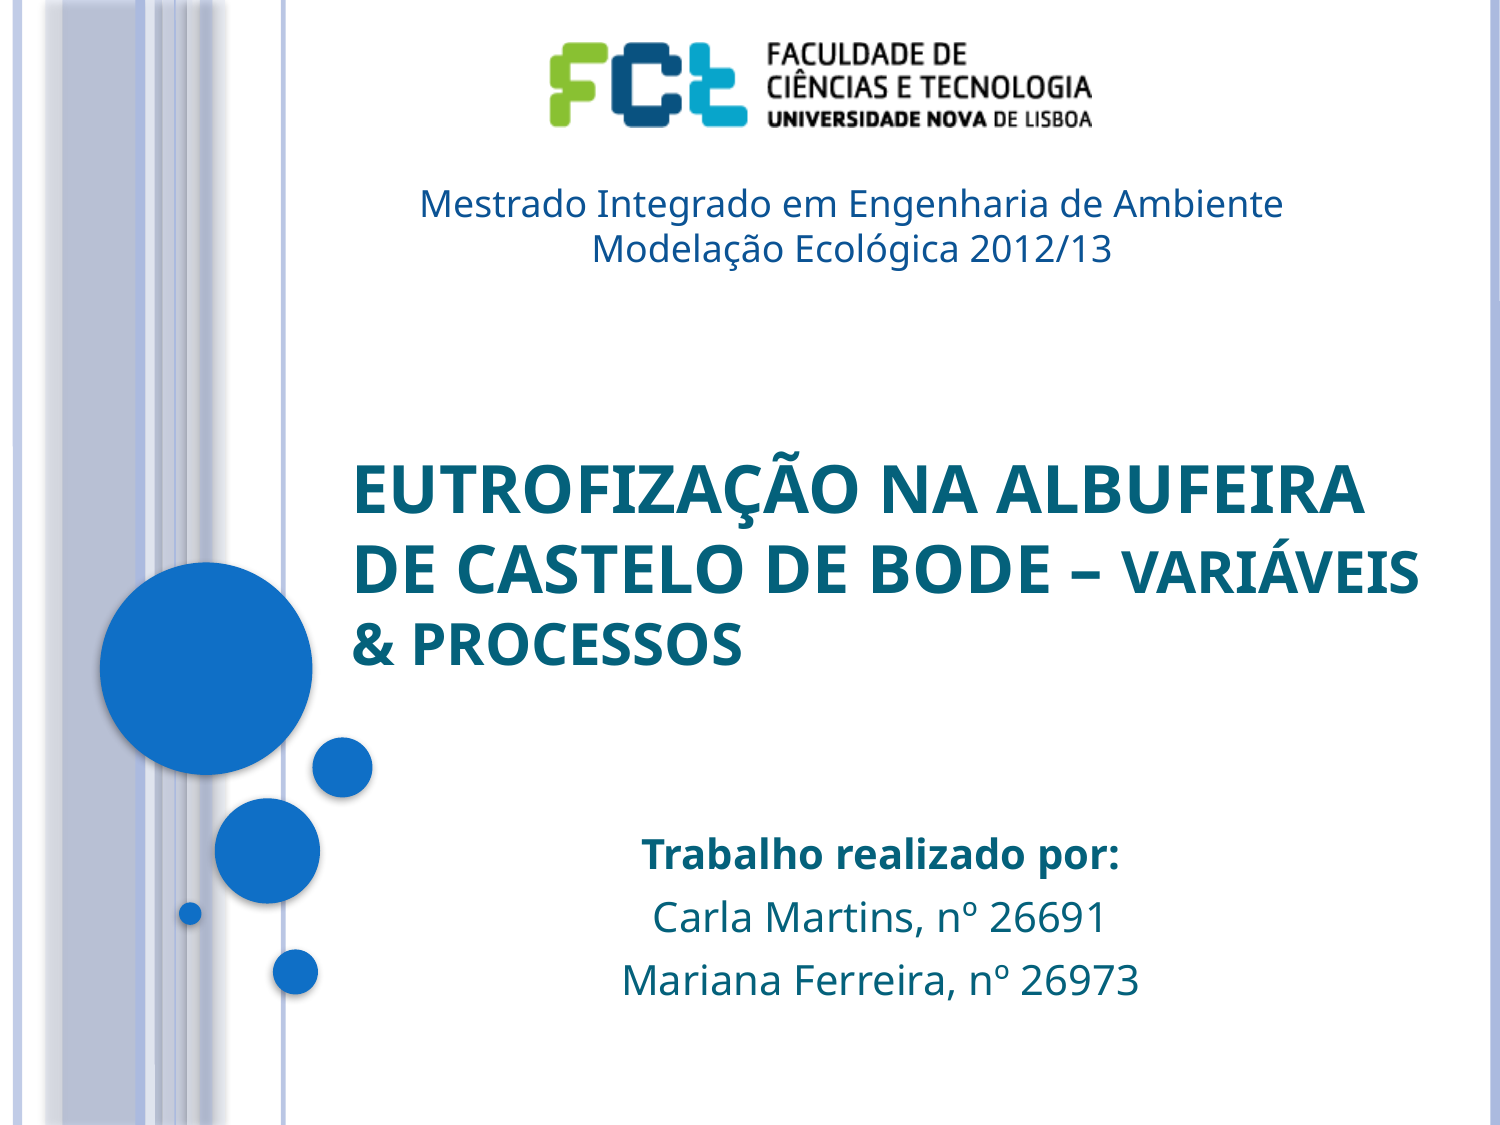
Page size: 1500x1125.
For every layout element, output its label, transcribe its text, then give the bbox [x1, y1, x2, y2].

title Eutrofização na Albufeira de Castelo de Bode – Variáveis & Processos [336, 373, 1465, 685]
text_box Mestrado Integrado em Engenharia de Ambiente Modelação Ecológica 2012/13 [404, 172, 1300, 278]
subtitle Trabalho realizado por: Carla Martins, nº 26691 Mariana Ferreira, nº 26973 [375, 820, 1388, 1046]
picture [548, 42, 1092, 128]
